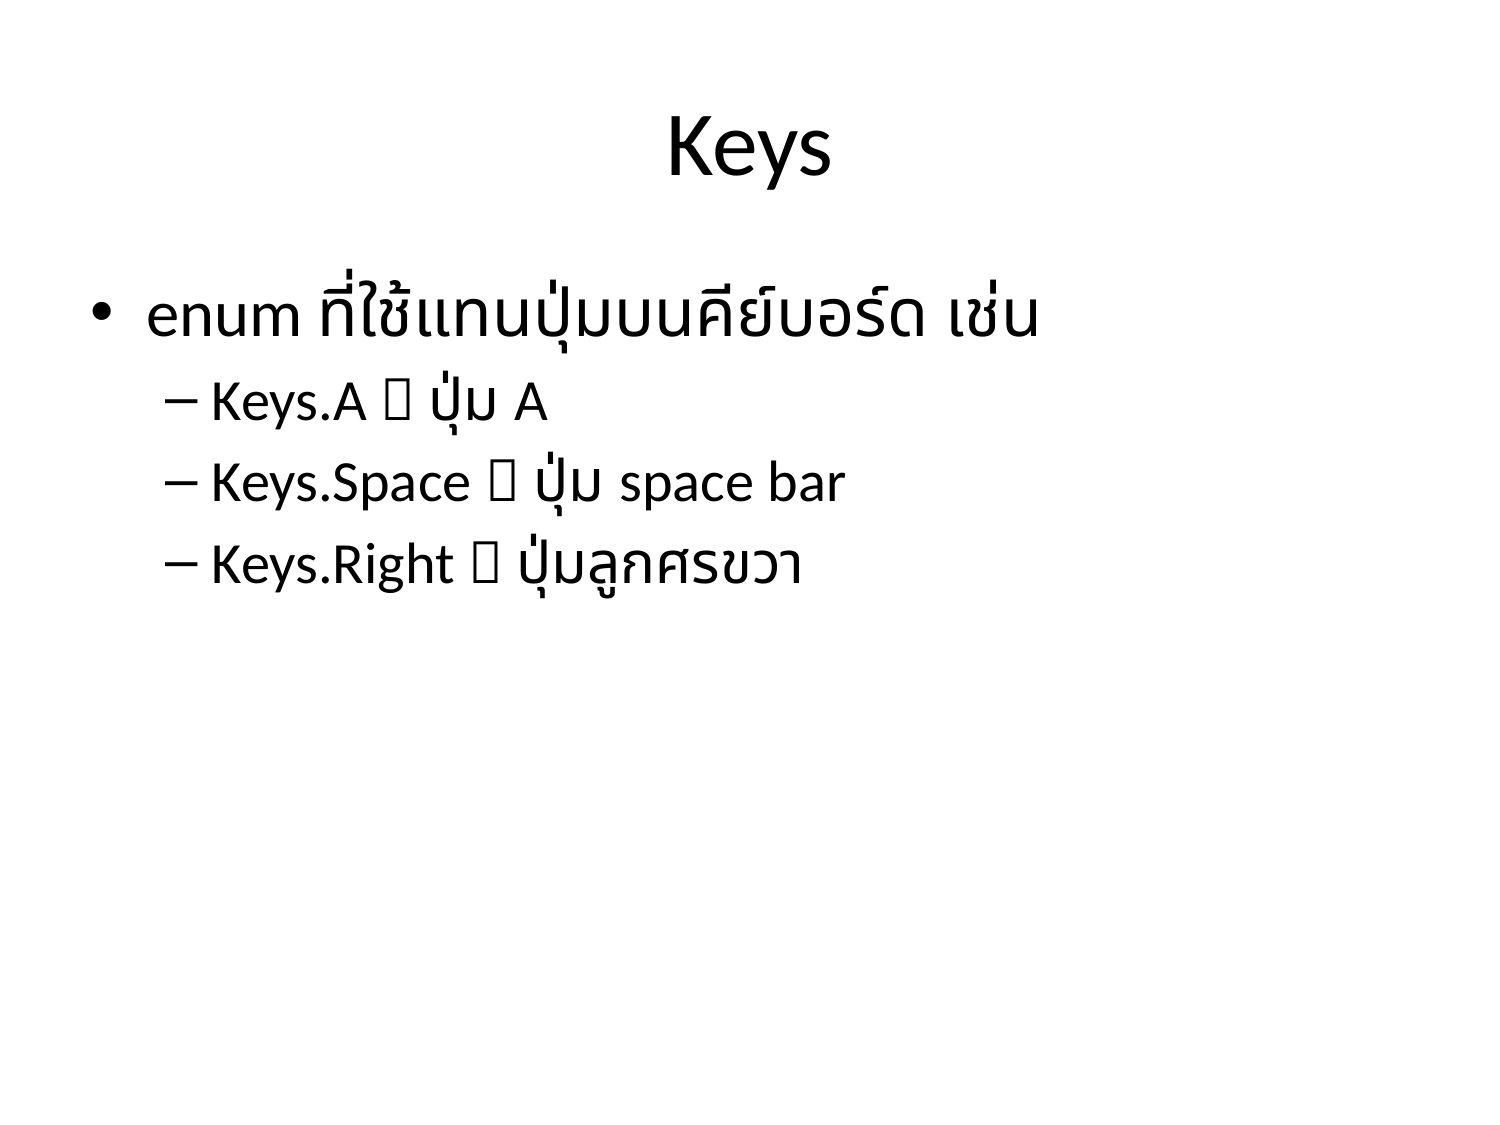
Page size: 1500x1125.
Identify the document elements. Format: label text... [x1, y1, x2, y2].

list enum ที่ใช้แทนปุ่มบนคีย์บอร์ด เช่น Keys.A  ปุ่ม A Keys.Space  ปุ่ม space bar Keys.Right  ปุ่มลูกศรขวา [75, 262, 1425, 1005]
title Keys [75, 45, 1425, 233]
